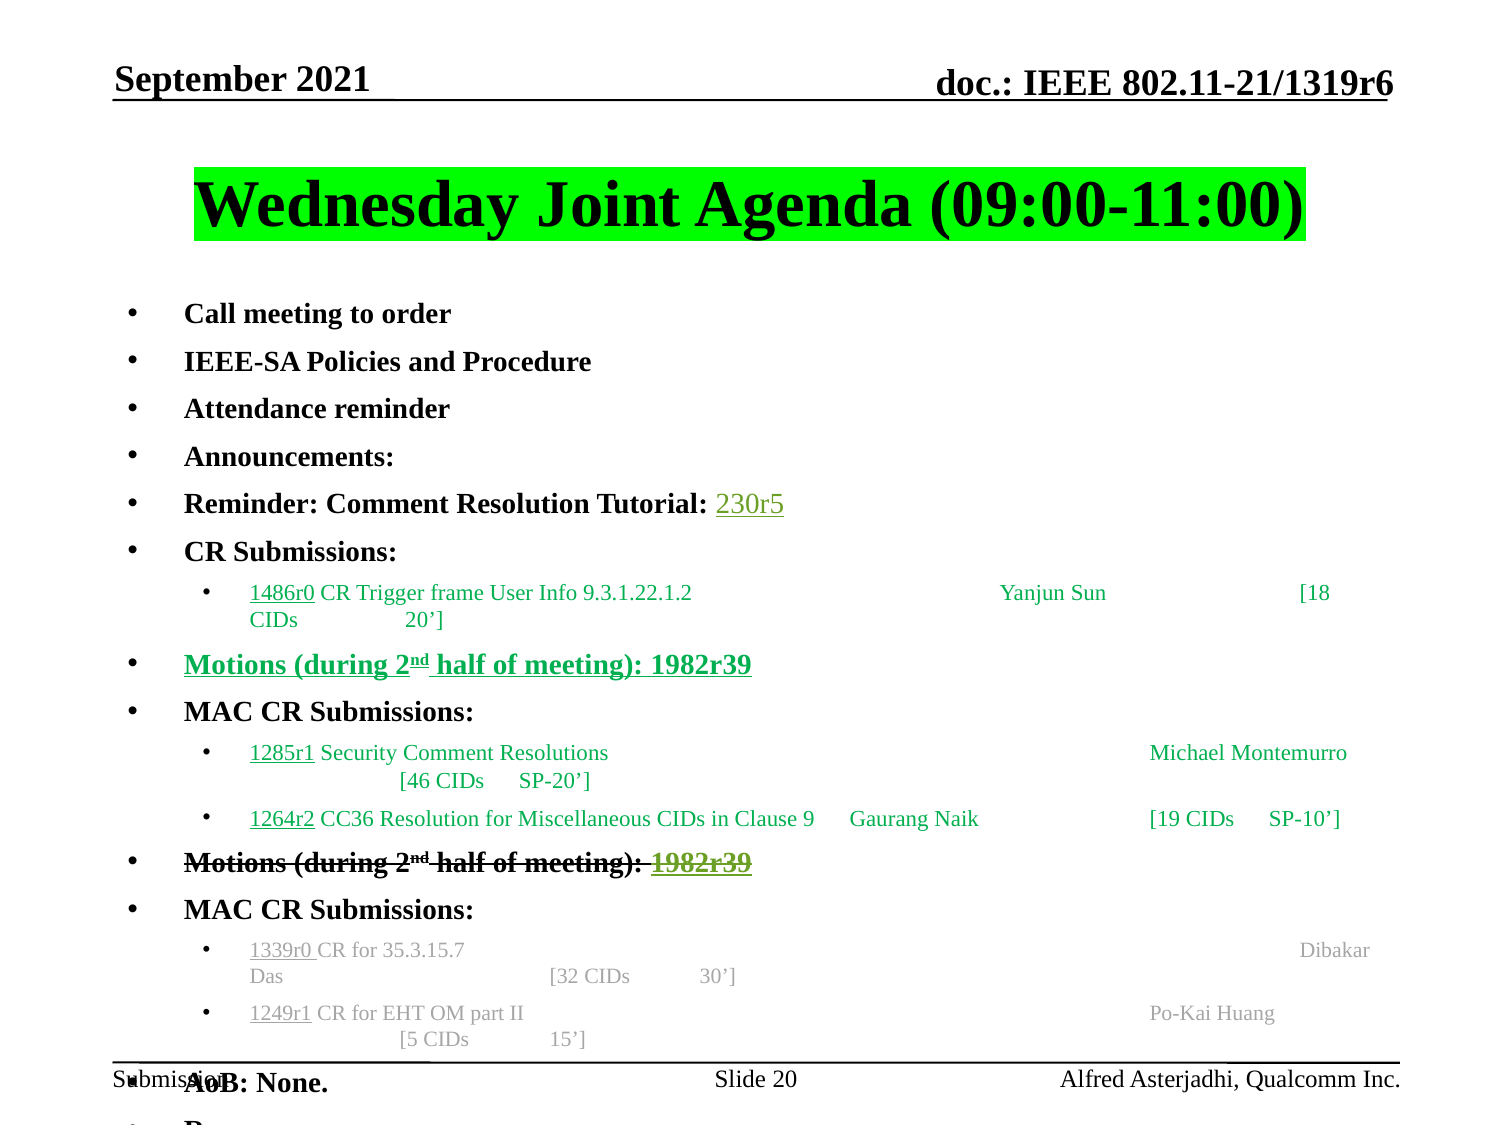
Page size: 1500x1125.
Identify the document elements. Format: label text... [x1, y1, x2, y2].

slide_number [114, 54, 423, 100]
list Call meeting to order IEEE-SA Policies and Procedure Attendance reminder Announcements: Reminder: Comment Resolution Tutorial: 230r5 CR Submissions: 1486r0 CR Trigger frame User Info 9.3.1.22.1.2 Yanjun Sun [18 CIDs 20’] Motions (during 2nd half of meeting): 1982r39 MAC CR Submissions: 1285r1 Security Comment Resolutions Michael Montemurro [46 CIDs SP-20’] 1264r2 CC36 Resolution for Miscellaneous CIDs in Clause 9 Gaurang Naik [19 CIDs SP-10’] Motions (during 2nd half of meeting): 1982r39 MAC CR Submissions: 1339r0 CR for 35.3.15.7 Dibakar Das [32 CIDs 30’] 1249r1 CR for EHT OM part II Po-Kai Huang [5 CIDs 15’] AoB: None. Recess [112, 286, 1388, 1063]
footer Alfred Asterjadhi, Qualcomm Inc. [878, 1061, 1402, 1093]
title Wednesday Joint Agenda (09:00-11:00) [112, 112, 1388, 286]
slide_number Slide 20 [712, 1061, 800, 1123]
